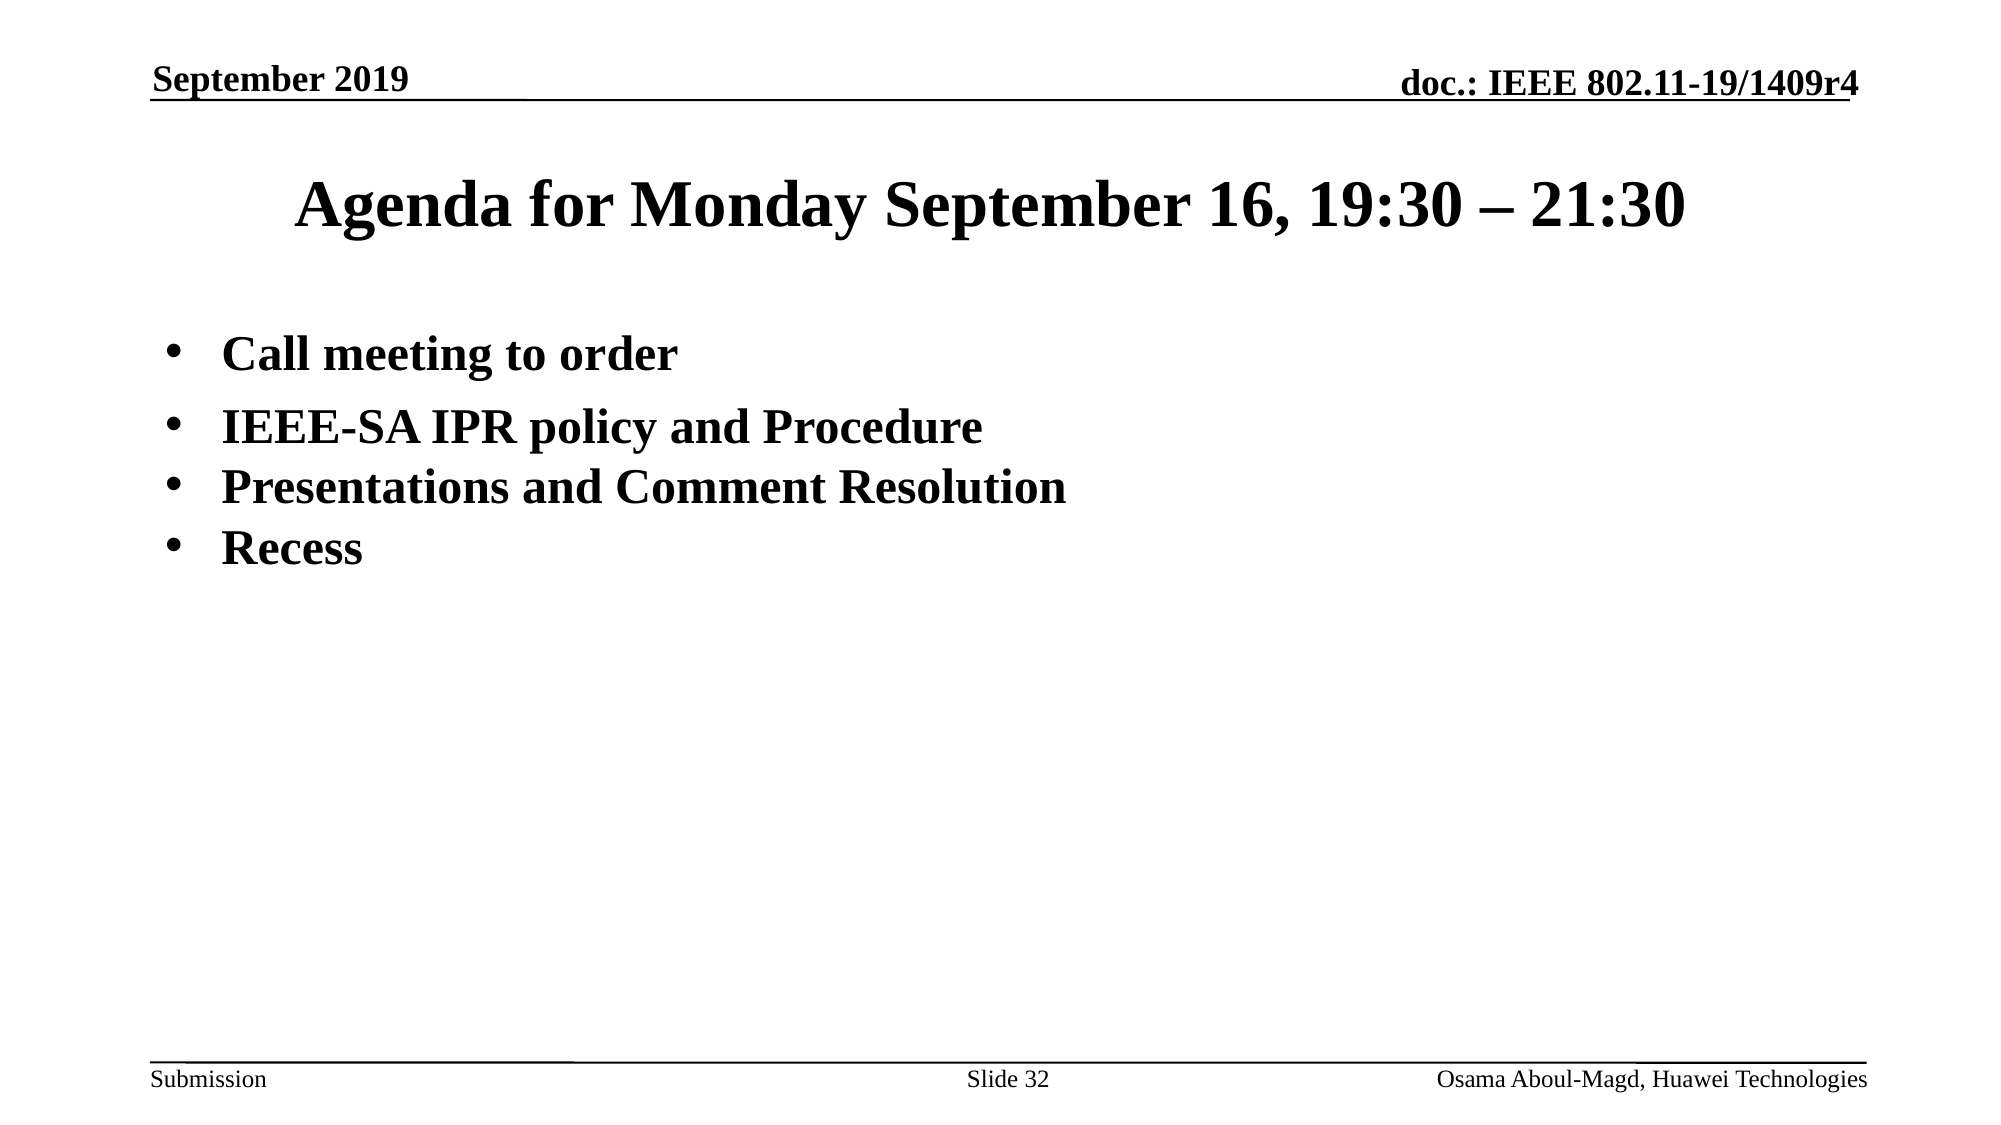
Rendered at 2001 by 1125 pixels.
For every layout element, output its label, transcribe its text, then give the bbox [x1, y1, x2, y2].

slide_number Slide 32 [950, 1061, 1067, 1123]
title Agenda for Monday September 16, 19:30 – 21:30 [149, 112, 1850, 288]
footer Osama Aboul-Magd, Huawei Technologies [1171, 1061, 1869, 1093]
list Call meeting to order IEEE-SA IPR policy and Procedure Presentations and Comment Resolution Recess [149, 324, 1850, 1000]
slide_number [152, 54, 563, 100]
